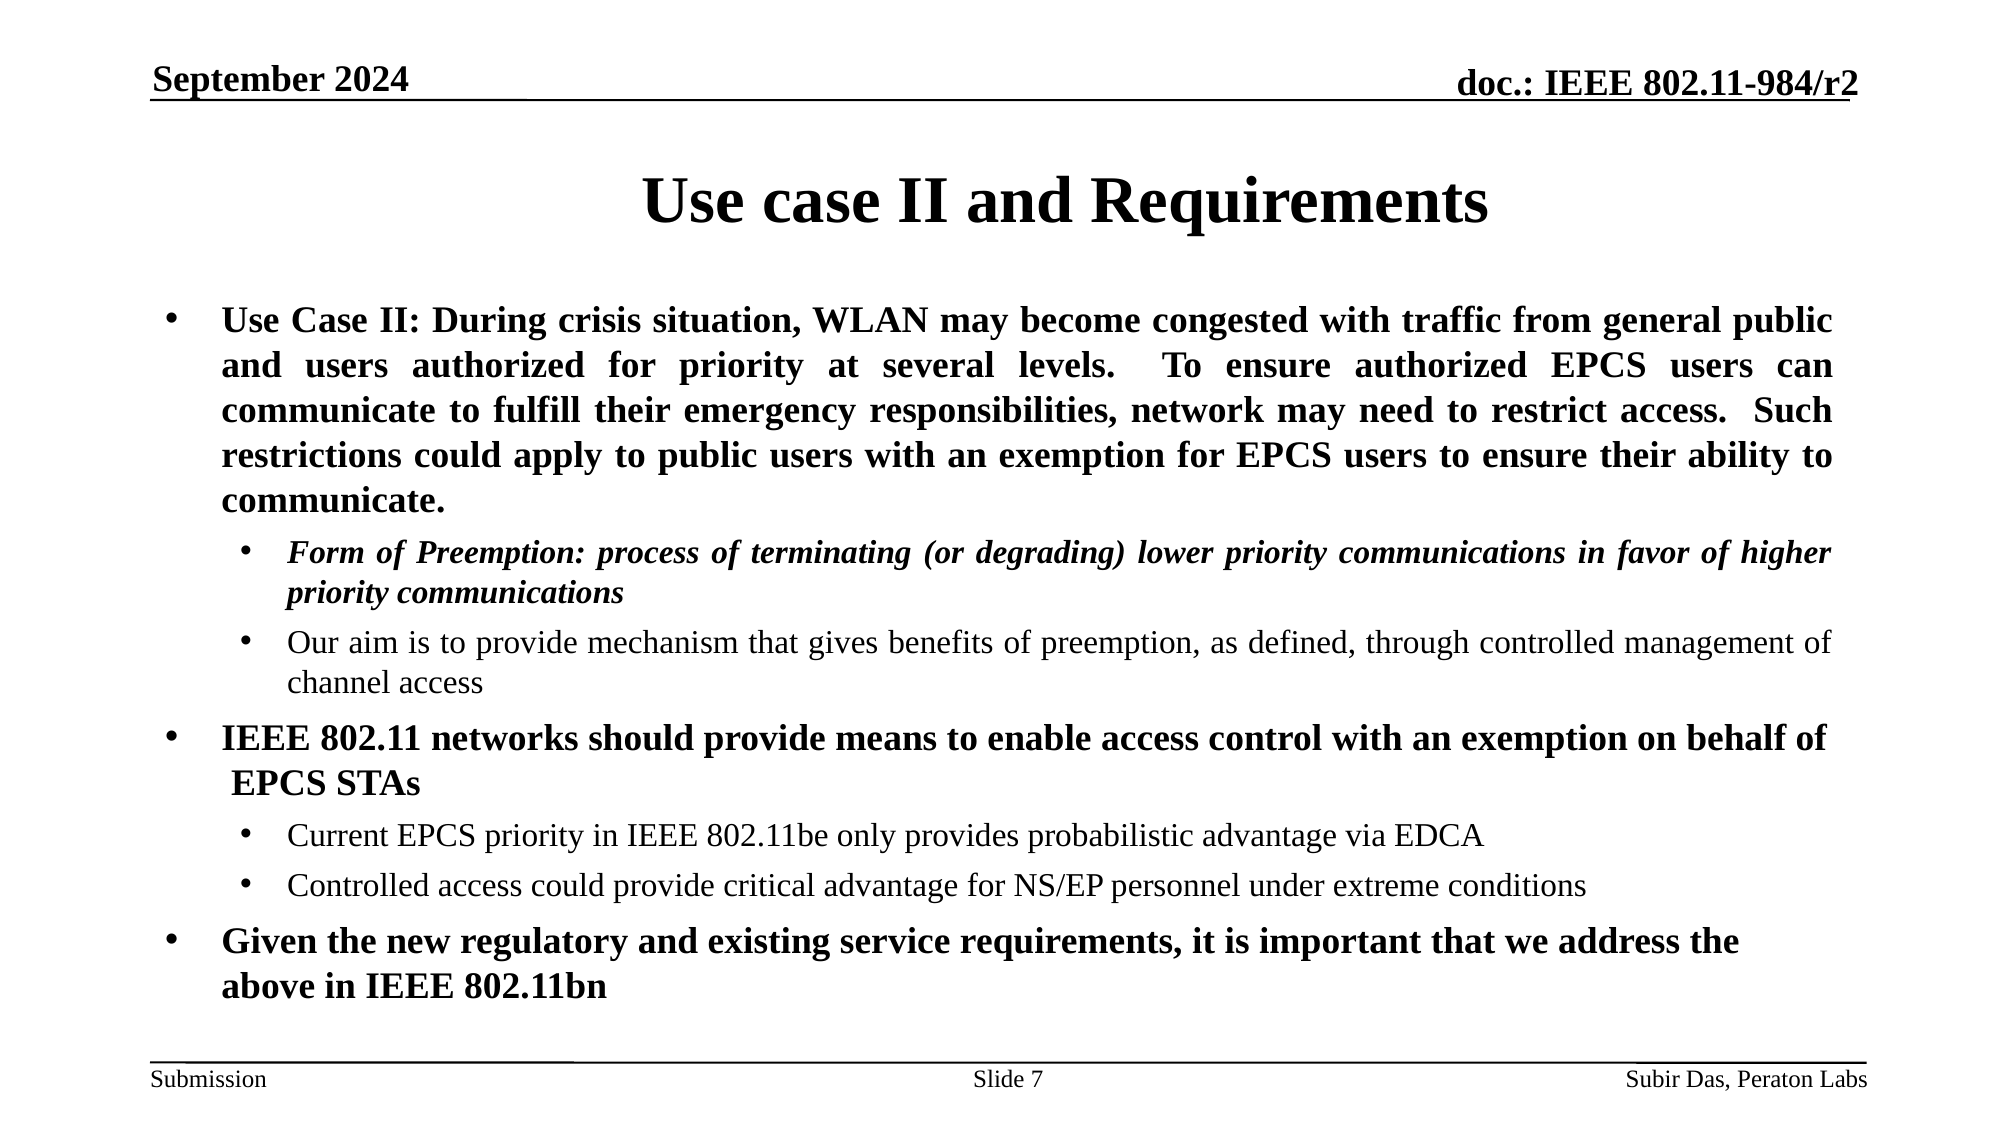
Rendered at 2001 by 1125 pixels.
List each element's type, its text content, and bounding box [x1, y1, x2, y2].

list Use Case II: During crisis situation, WLAN may become congested with traffic from general public and users authorized for priority at several levels. To ensure authorized EPCS users can communicate to fulfill their emergency responsibilities, network may need to restrict access. Such restrictions could apply to public users with an exemption for EPCS users to ensure their ability to communicate. Form of Preemption: process of terminating (or degrading) lower priority communications in favor of higher priority communications Our aim is to provide mechanism that gives benefits of preemption, as defined, through controlled management of channel access IEEE 802.11 networks should provide means to enable access control with an exemption on behalf of EPCS STAs Current EPCS priority in IEEE 802.11be only provides probabilistic advantage via EDCA Controlled access could provide critical advantage for NS/EP personnel under extreme conditions Given the new regulatory and existing service requirements, it is important that we address the above in IEEE 802.11bn [149, 286, 1850, 1025]
footer Subir Das, Peraton Labs [1171, 1061, 1869, 1093]
slide_number Slide 7 [950, 1061, 1067, 1123]
title Use case II and Requirements [215, 108, 1917, 284]
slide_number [152, 54, 563, 100]
